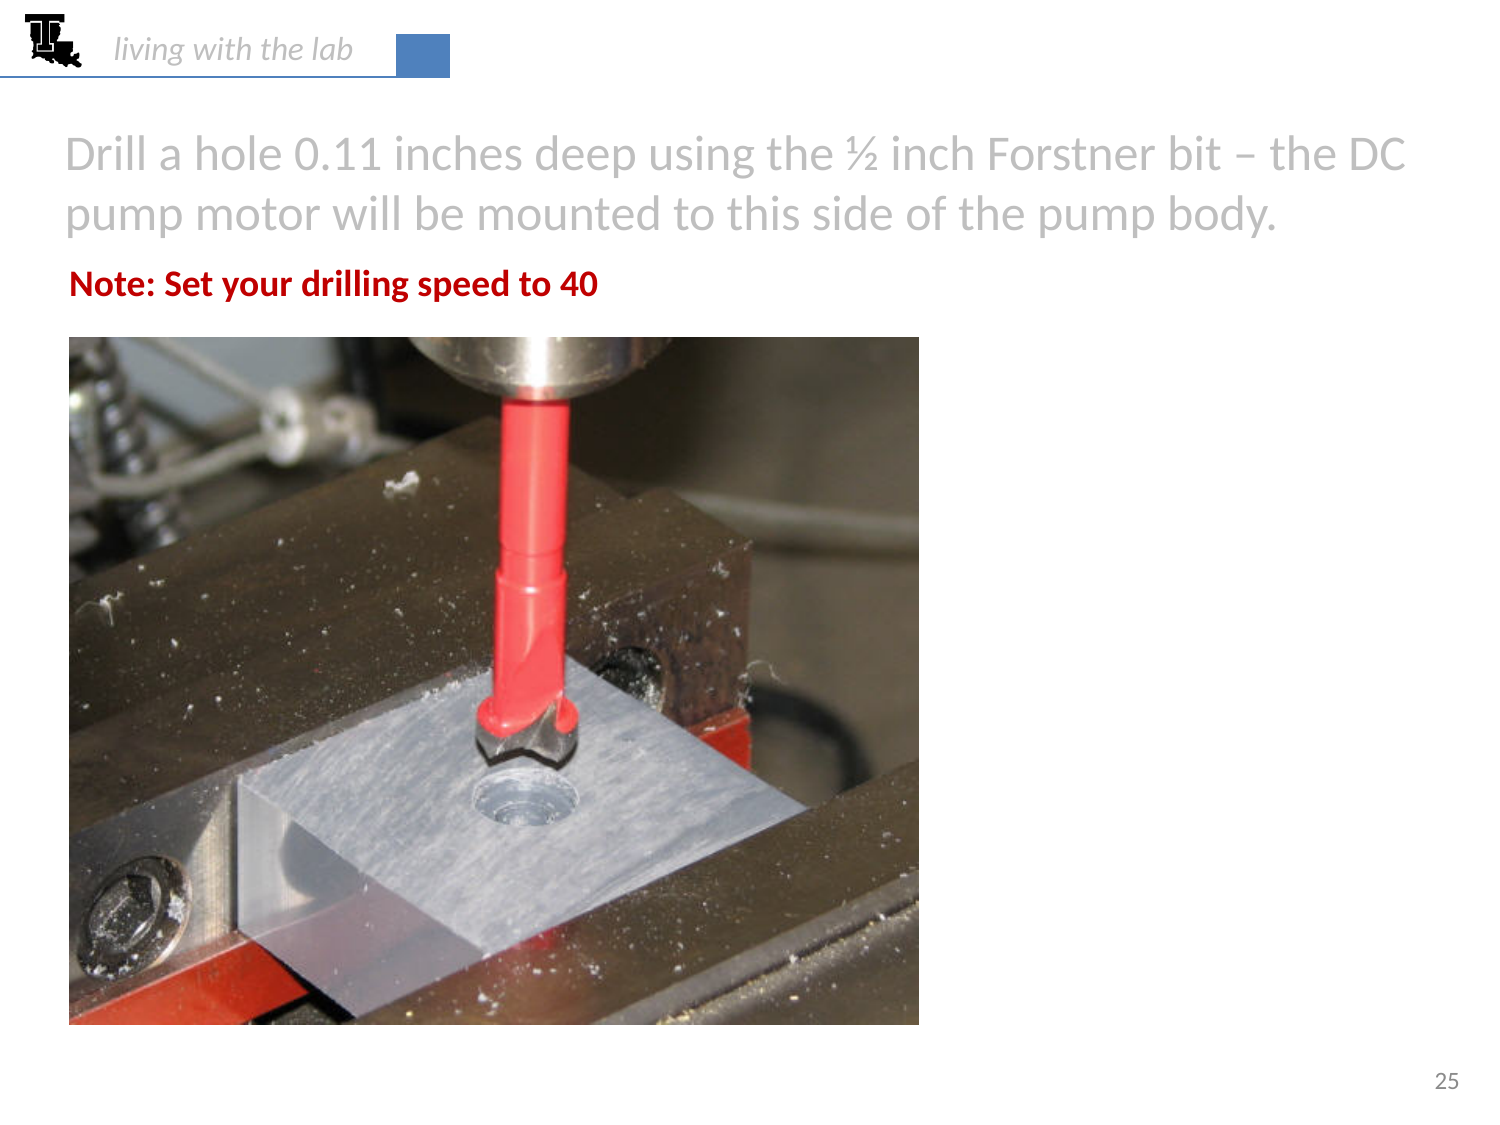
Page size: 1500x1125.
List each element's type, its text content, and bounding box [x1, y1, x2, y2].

text_box [394, 32, 452, 80]
text_box Note: Set your drilling speed to 40 [54, 251, 614, 312]
text_box Drill a hole 0.11 inches deep using the ½ inch Forstner bit – the DC pump motor will be mounted to this side of the pump body. [50, 112, 1438, 238]
picture [24, 13, 82, 68]
text_box living with the lab [82, 14, 404, 75]
picture [68, 337, 920, 1026]
slide_number 25 [1400, 1046, 1475, 1113]
